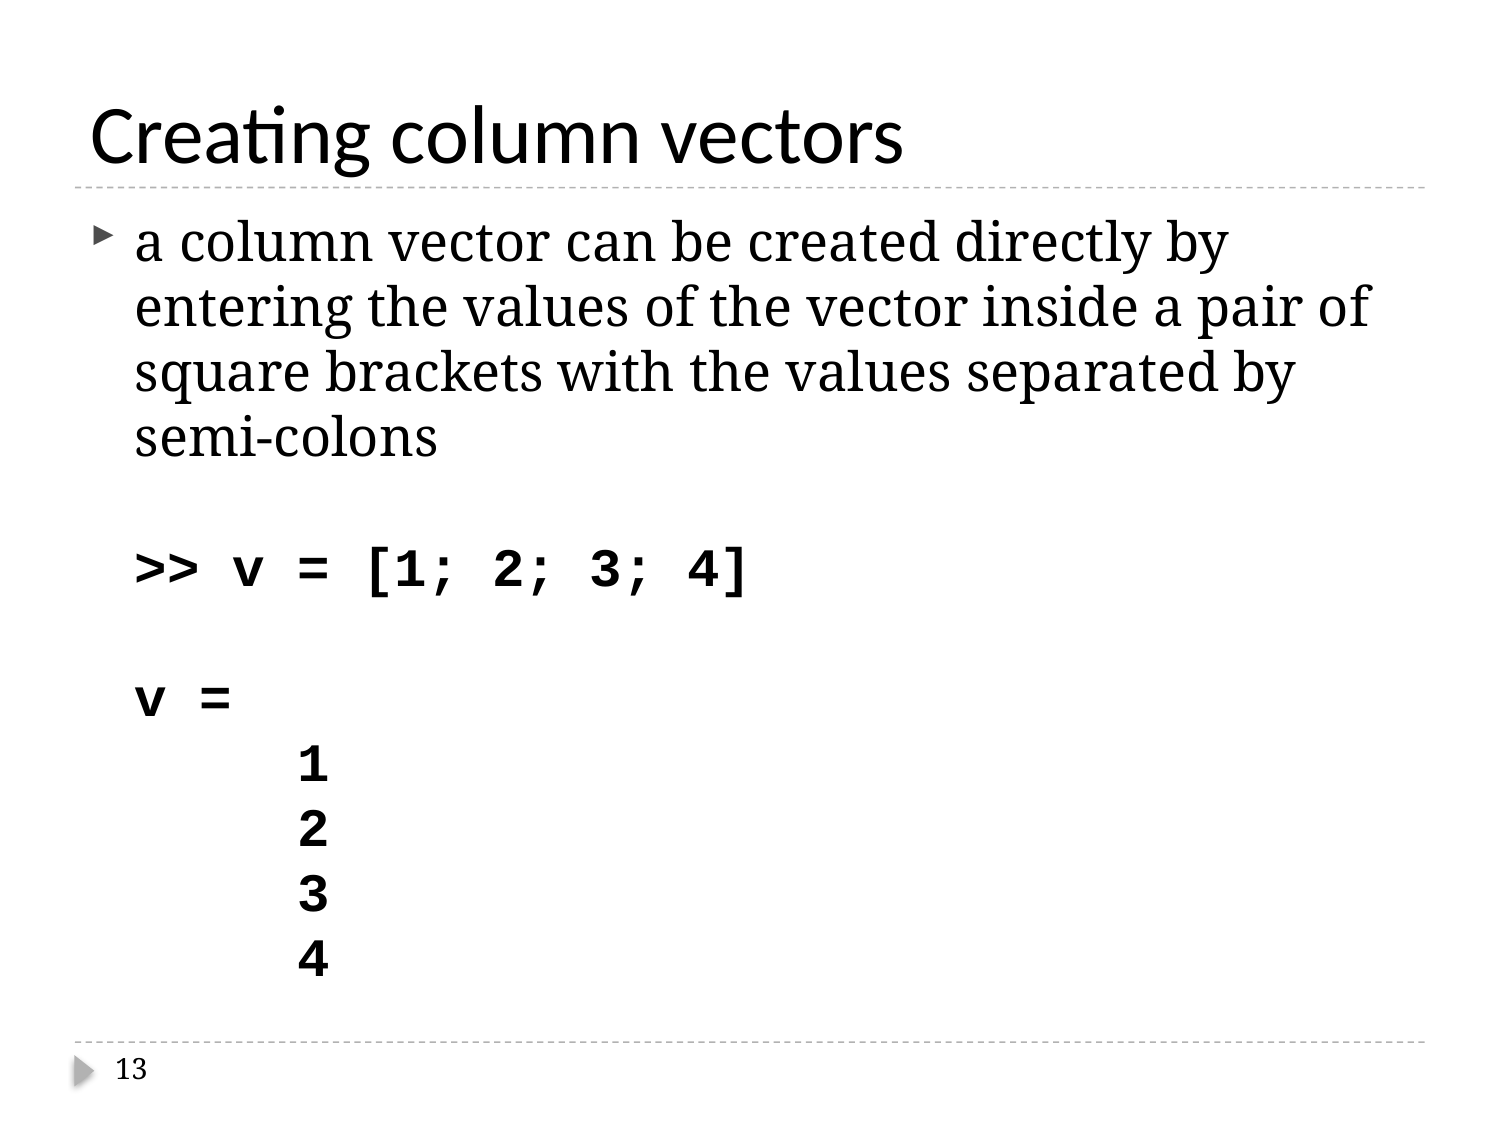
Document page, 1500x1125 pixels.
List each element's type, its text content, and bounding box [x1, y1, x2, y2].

title Creating column vectors [74, 24, 1426, 188]
list a column vector can be created directly by entering the values of the vector inside a pair of square brackets with the values separated by semi-colons >> v = [1; 2; 3; 4] v = 1 2 3 4 [74, 199, 1426, 1011]
slide_number 13 [100, 1042, 426, 1103]
